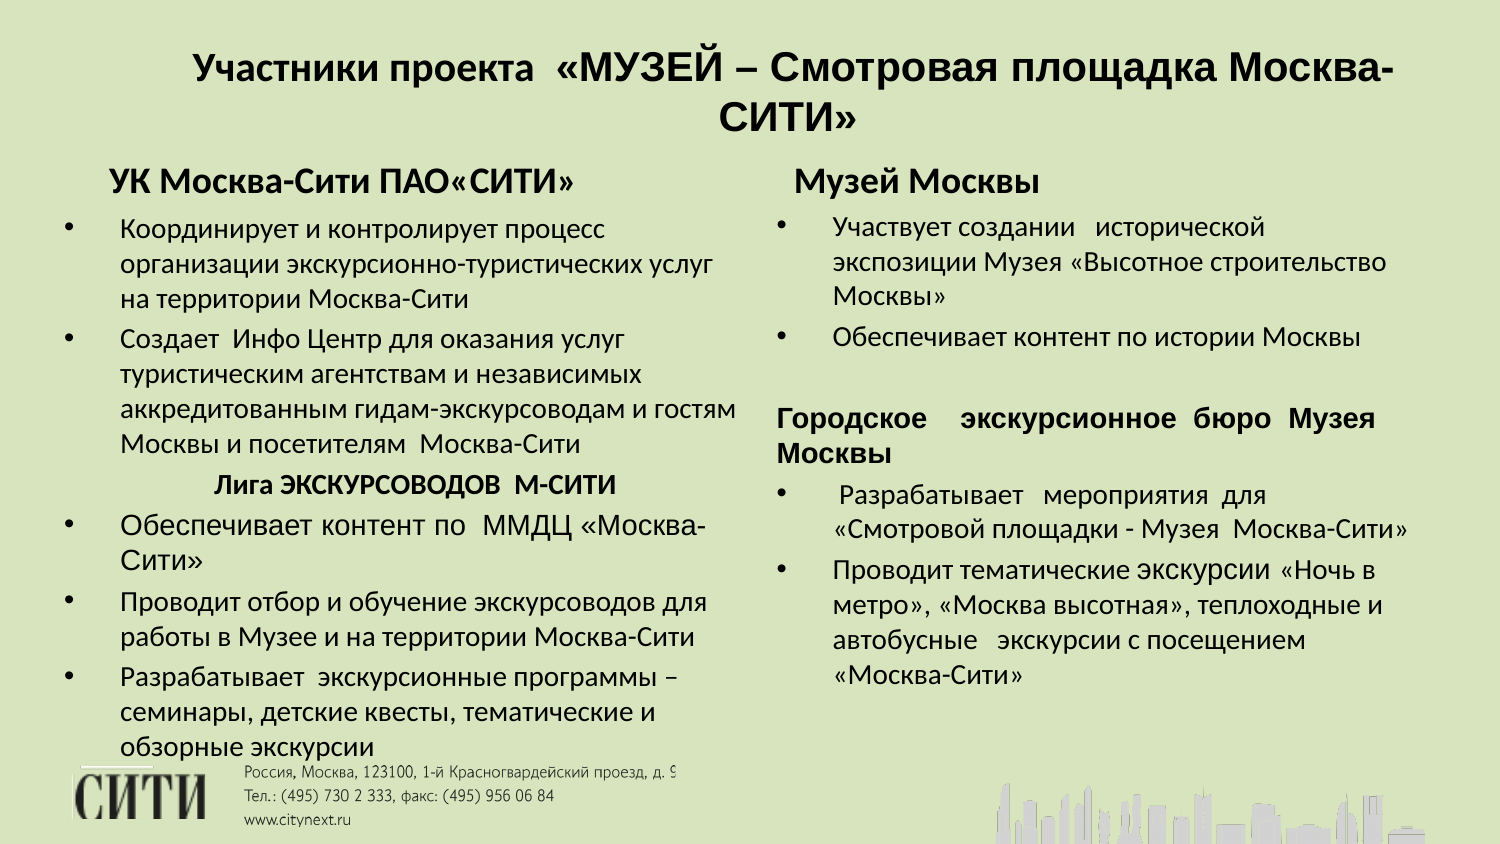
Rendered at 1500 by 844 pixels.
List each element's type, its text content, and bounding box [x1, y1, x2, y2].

list УК Москва-Сити ПАО«СИТИ» Координирует и контролирует процесс организации экскурсионно-туристических услуг на территории Москва-Сити Создает Инфо Центр для оказания услуг туристическим агентствам и независимых аккредитованным гидам-экскурсоводам и гостям Москвы и посетителям Москва-Сити Лига ЭКСКУРСОВОДОВ М-СИТИ Обеспечивает контент по ММДЦ «Москва-Сити» Проводит отбор и обучение экскурсоводов для работы в Музее и на территории Москва-Сити Разрабатывает экскурсионные программы – семинары, детские квесты, тематические и обзорные экскурсии [49, 135, 761, 754]
list Музей Москвы Участвует создании исторической экспозиции Музея «Высотное строительство Москвы» Обеспечивает контент по истории Москвы Городское экскурсионное бюро Музея Москвы Разрабатывает мероприятия для «Смотровой площадки - Музея Москва-Сити» Проводит тематические экскурсии «Ночь в метро», «Москва высотная», теплоходные и автобусные экскурсии с посещением «Москва-Сити» [761, 148, 1425, 754]
title Участники проекта «МУЗЕЙ – Смотровая площадка Москва-СИТИ» [118, 30, 1469, 149]
